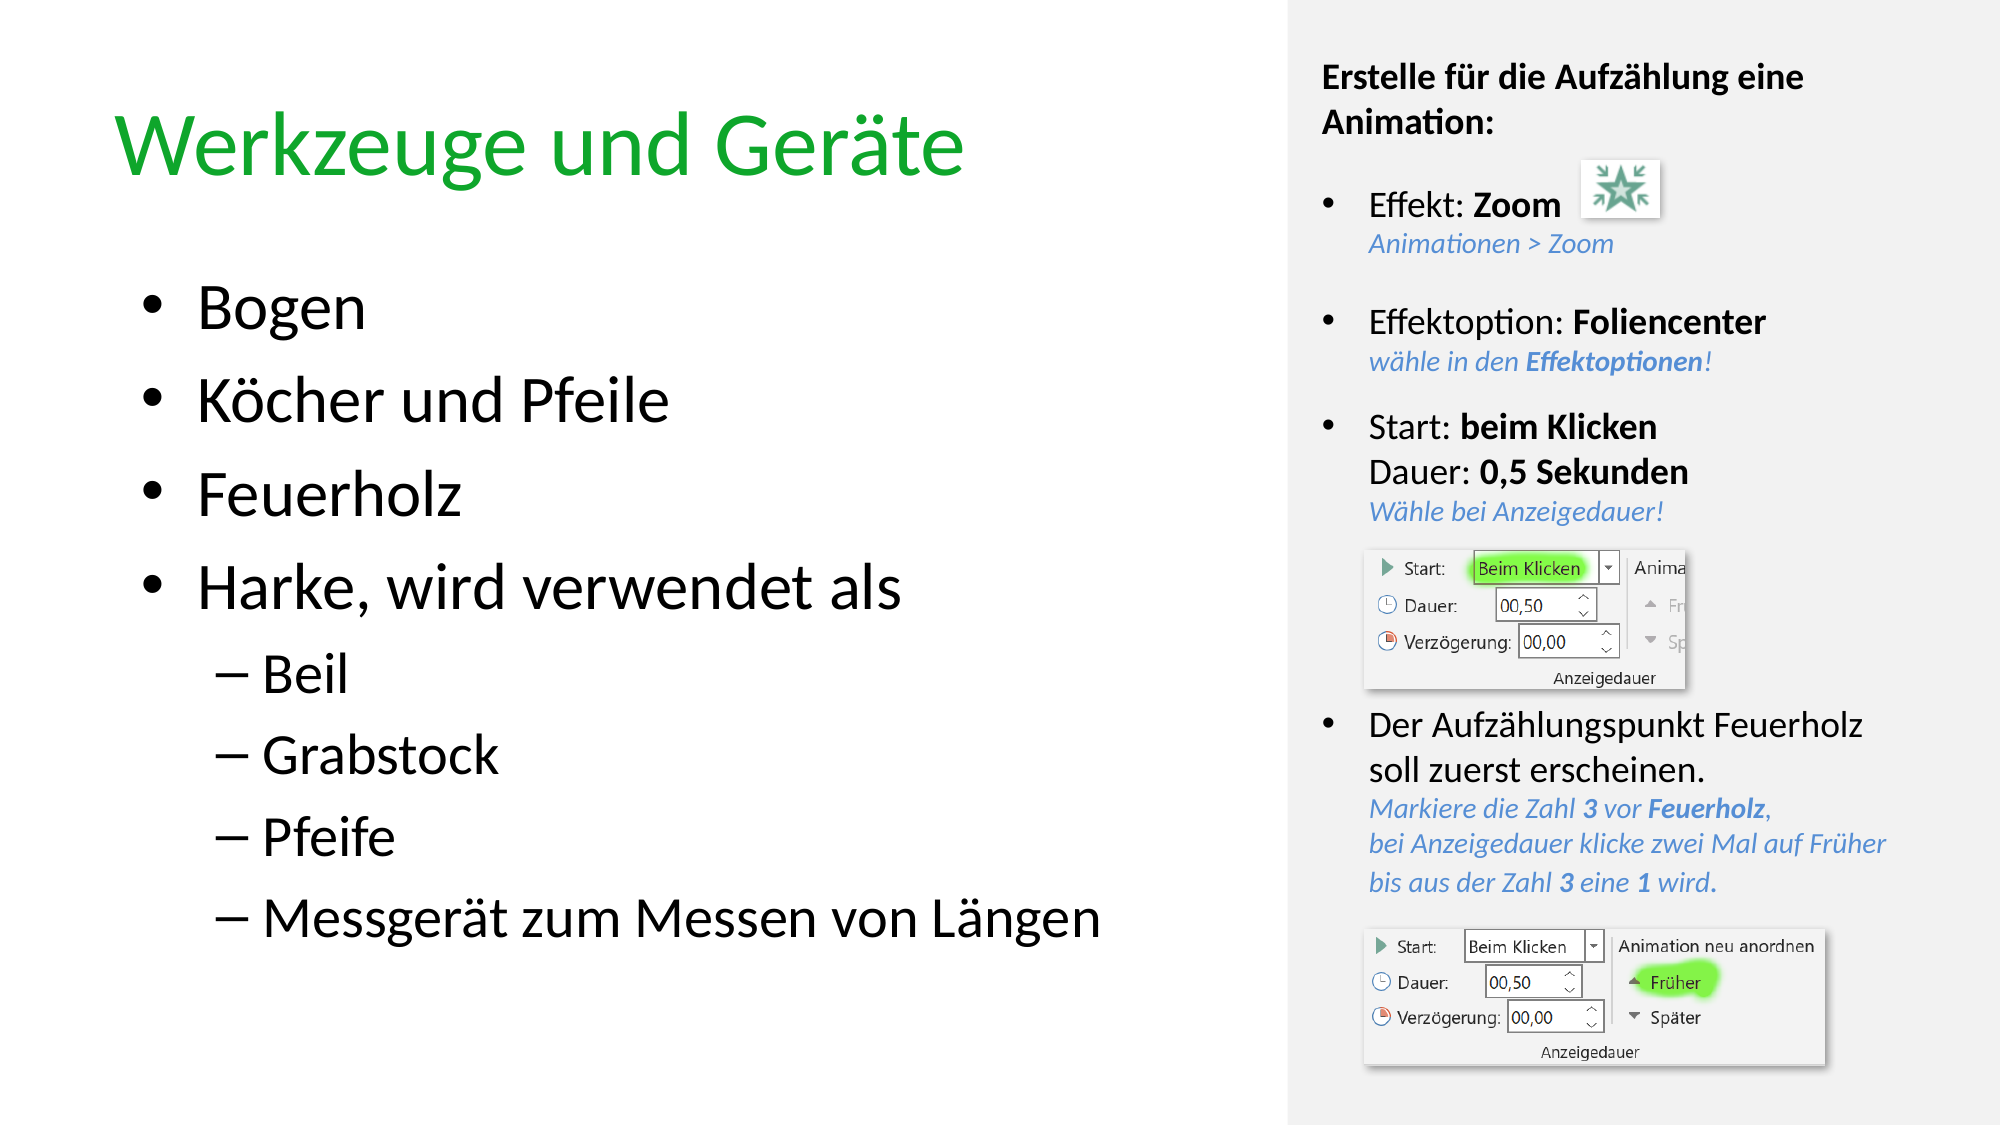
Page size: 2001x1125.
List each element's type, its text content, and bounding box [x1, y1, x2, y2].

title Werkzeuge und Geräte [99, 45, 1272, 233]
picture [1363, 550, 1685, 689]
list Bogen Köcher und Pfeile Feuerholz Harke, wird verwendet als Beil Grabstock Pfeife Messgerät zum Messen von Längen [125, 255, 1213, 998]
picture [1580, 160, 1660, 218]
text_box Erstelle für die Aufzählung eine Animation: Effekt: Zoom Animationen > Zoom Effektoption: Foliencenter wähle in den Effektoptionen! Start: beim Klicken Dauer: 0,5 Sekunden Wähle bei Anzeigedauer! Der Aufzählungspunkt Feuerholz soll zuerst erscheinen. Markiere die Zahl 3 vor Feuerholz, bei Anzeigedauer klicke zwei Mal auf Früher bis aus der Zahl 3 eine 1 wird. [1307, 45, 1934, 947]
picture [1363, 929, 1826, 1066]
